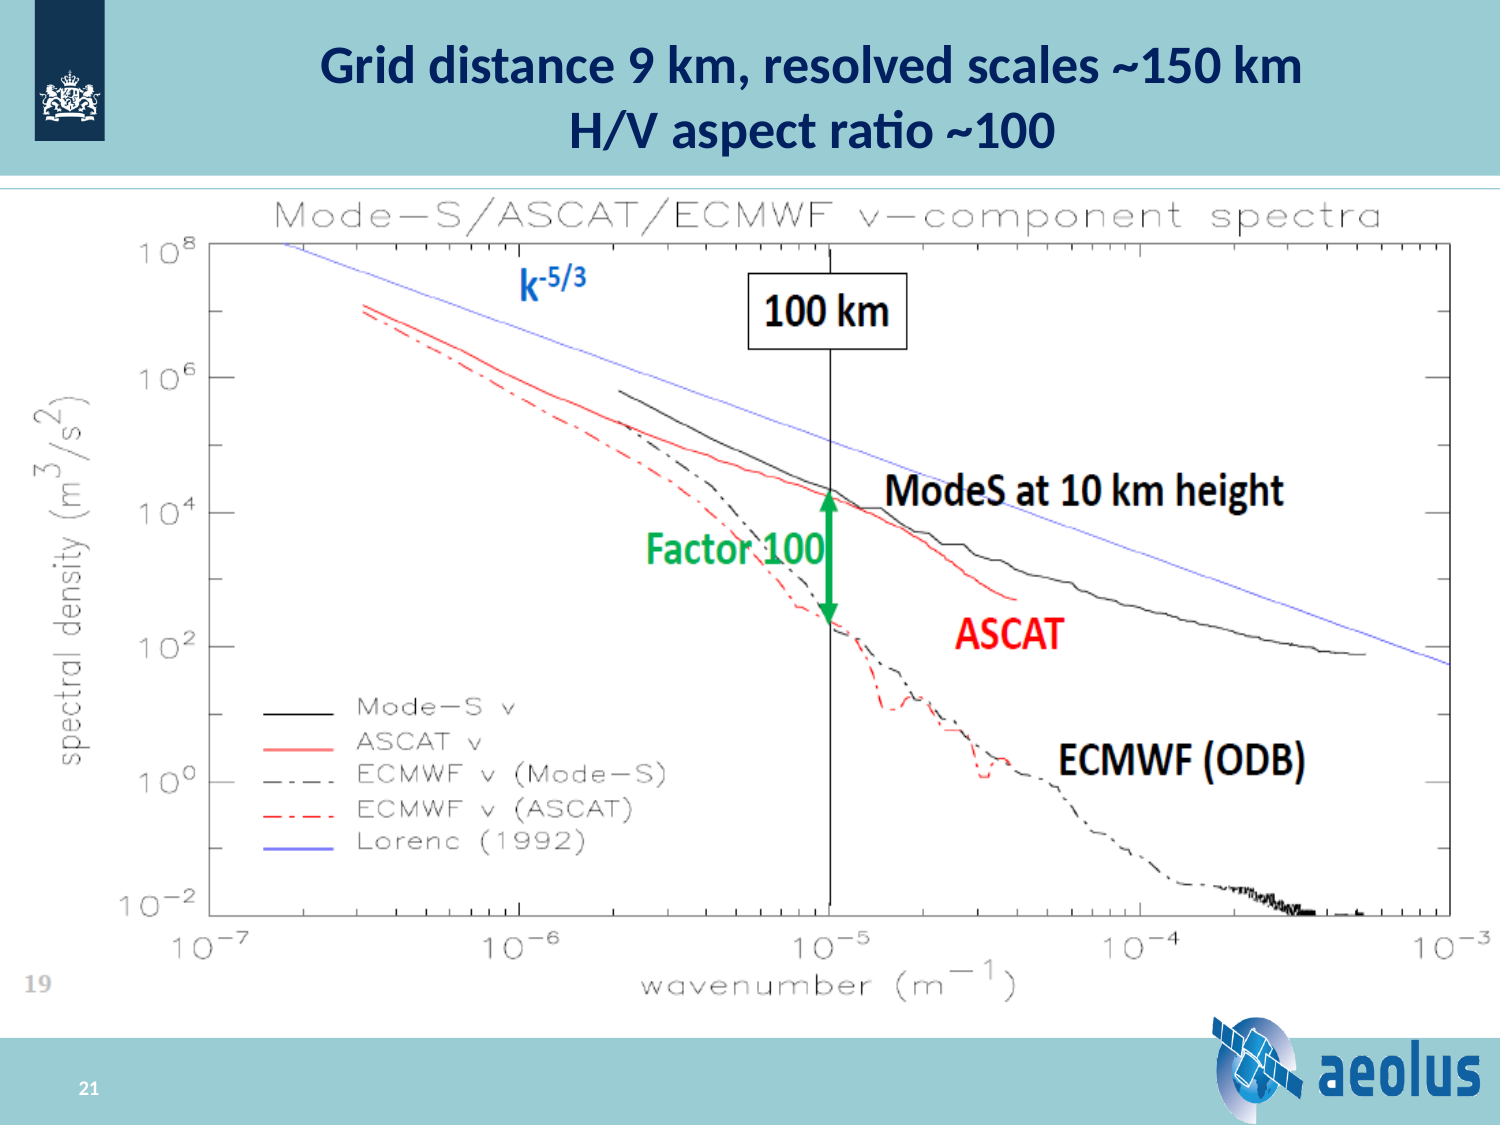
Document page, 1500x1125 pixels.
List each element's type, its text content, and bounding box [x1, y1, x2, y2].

slide_number 21 [63, 1066, 181, 1125]
title Grid distance 9 km, resolved scales ~150 km H/V aspect ratio ~100 [143, 0, 1484, 186]
picture [0, 0, 143, 141]
picture [0, 188, 1500, 1125]
